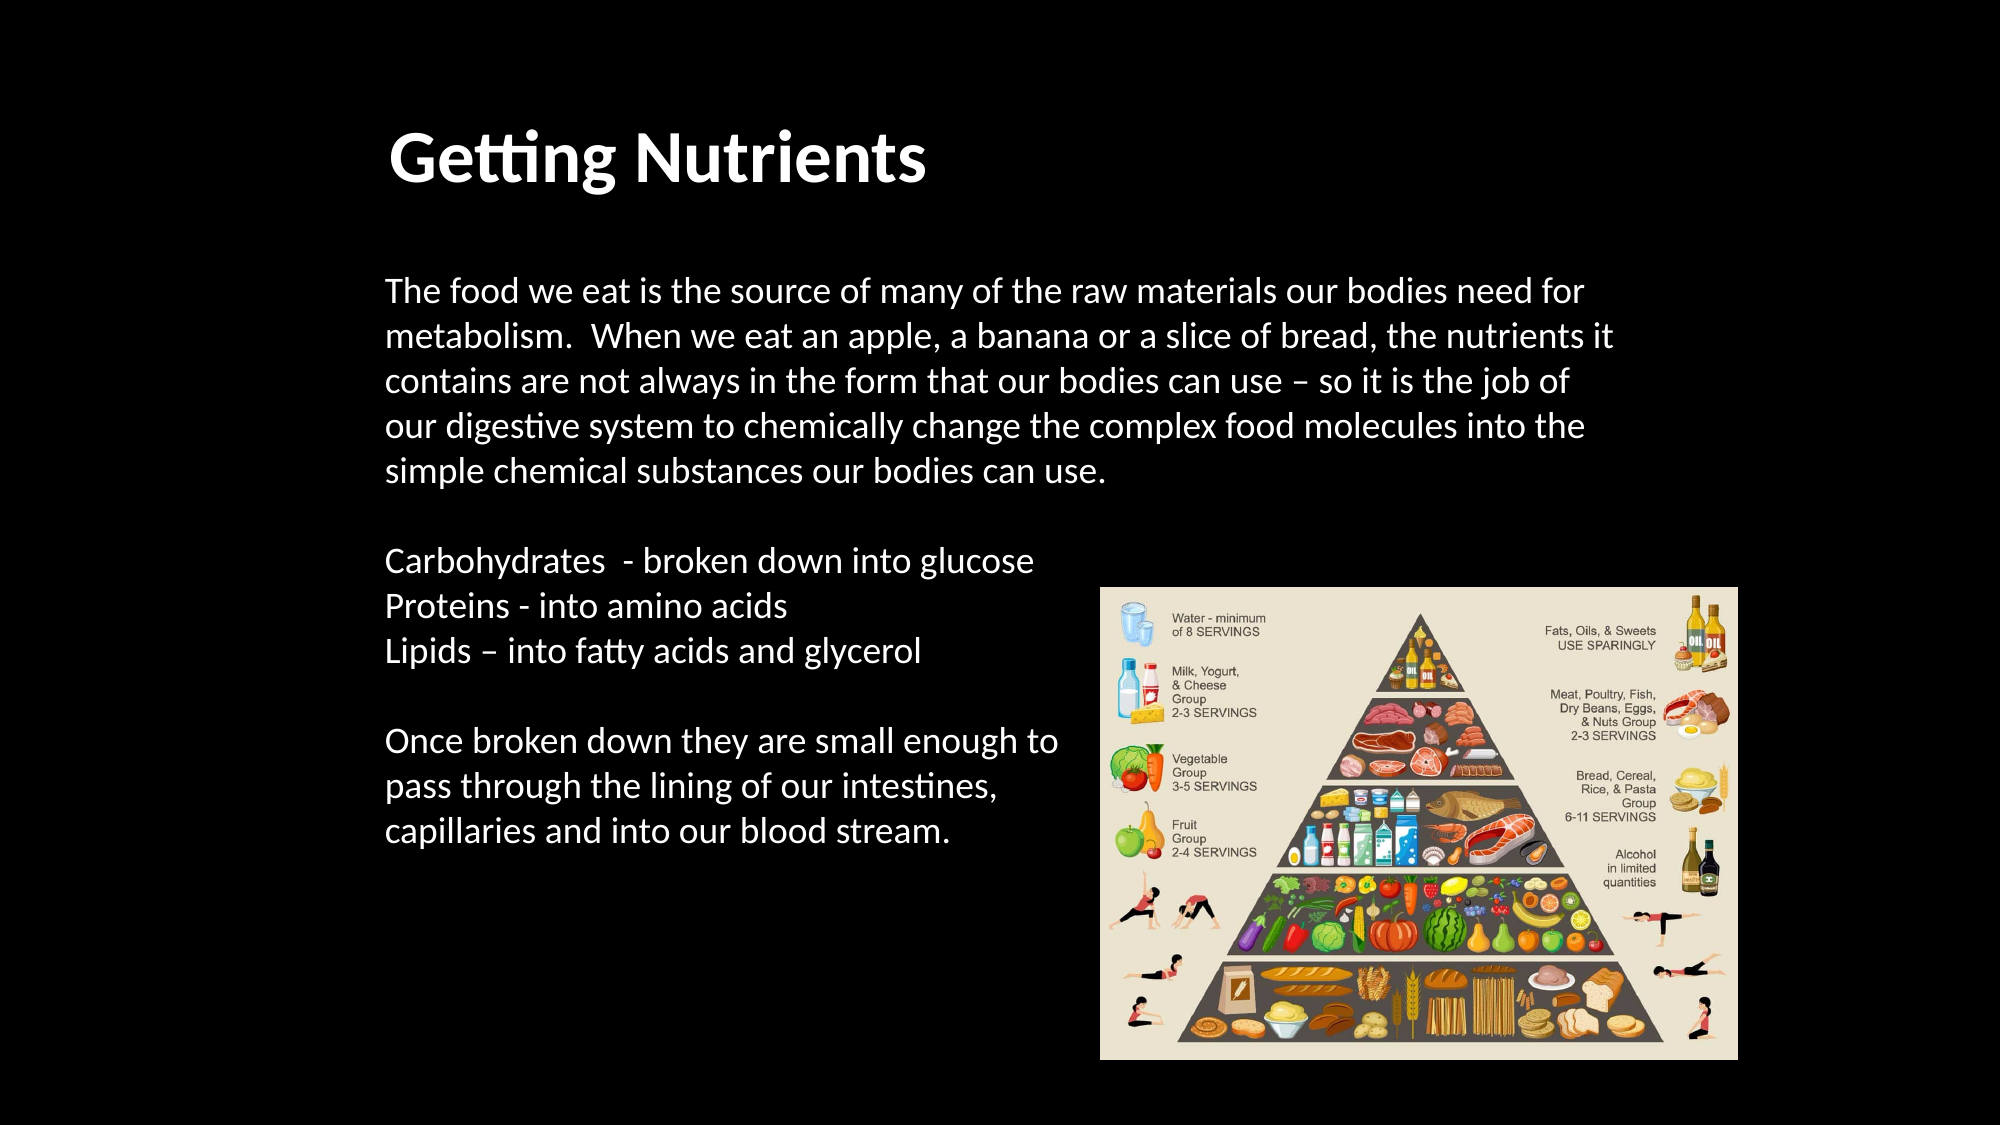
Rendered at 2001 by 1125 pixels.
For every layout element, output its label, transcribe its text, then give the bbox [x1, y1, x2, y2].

text_box The food we eat is the source of many of the raw materials our bodies need for metabolism. When we eat an apple, a banana or a slice of bread, the nutrients it contains are not always in the form that our bodies can use – so it is the job of our digestive system to chemically change the complex food molecules into the simple chemical substances our bodies can use. Carbohydrates - broken down into glucose Proteins - into amino acids Lipids – into fatty acids and glycerol Once broken down they are small enough to pass through the lining of our intestines, capillaries and into our blood stream. [370, 258, 1633, 859]
text_box Getting Nutrients [374, 99, 944, 205]
picture [1099, 587, 1738, 1060]
